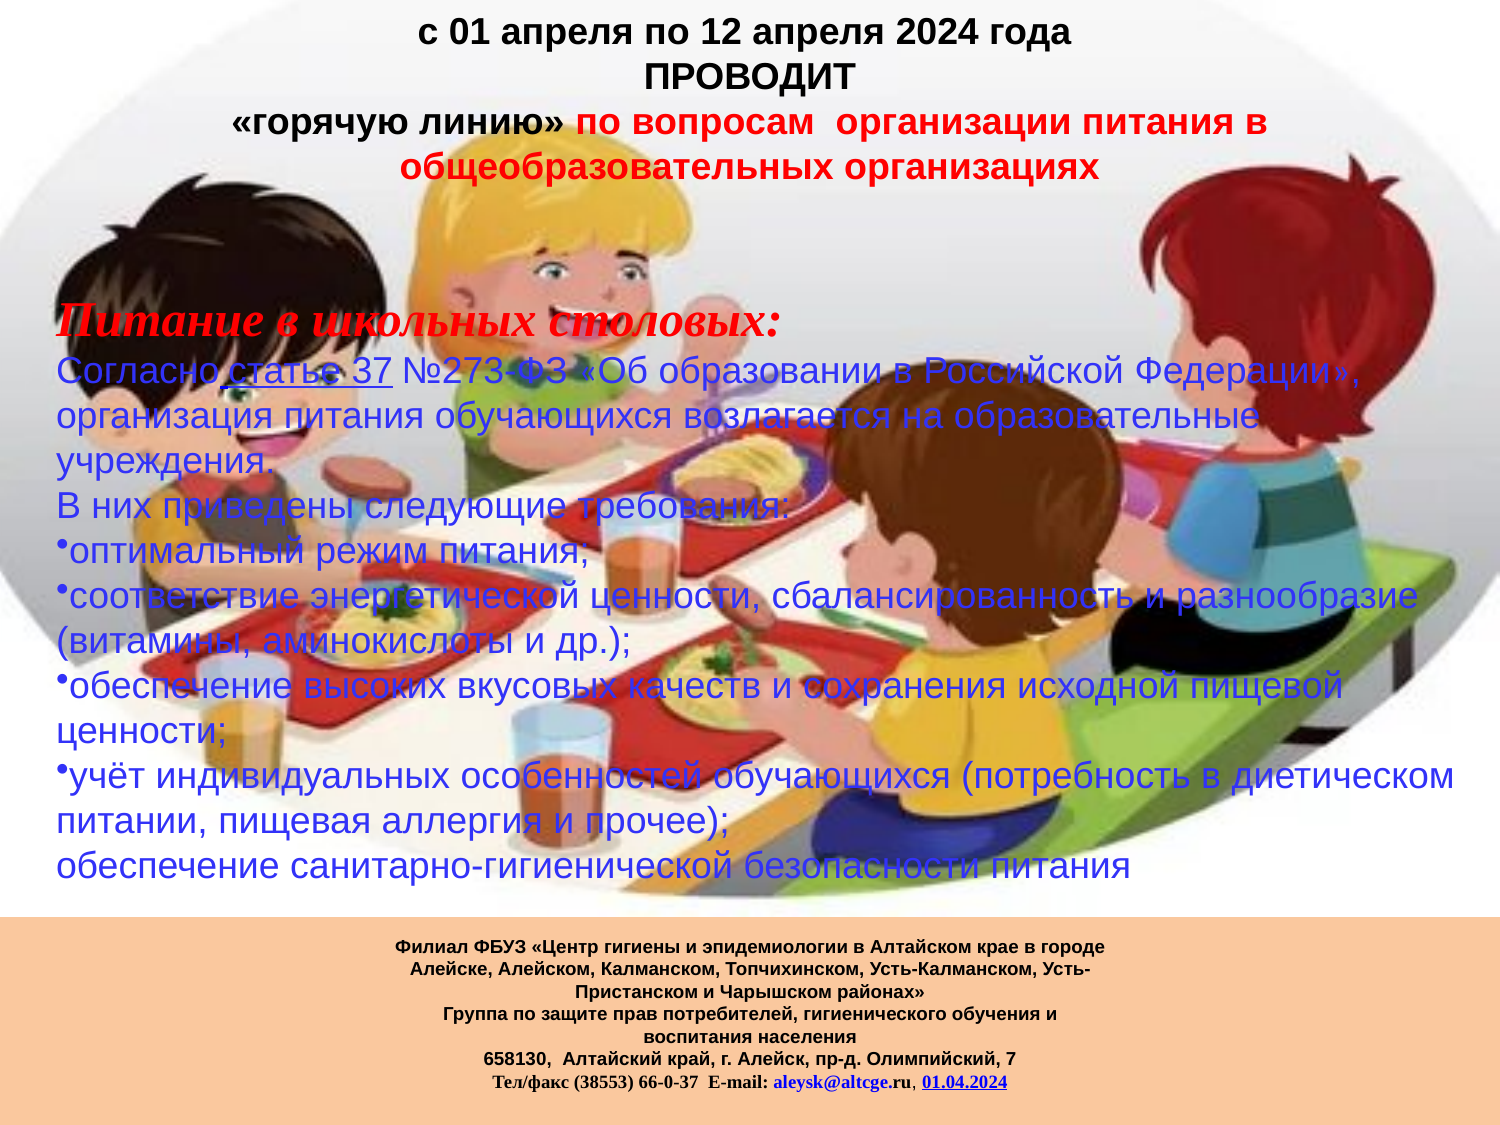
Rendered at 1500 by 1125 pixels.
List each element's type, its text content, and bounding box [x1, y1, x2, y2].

text_box Филиал ФБУЗ «Центр гигиены и эпидемиологии в Алтайском крае в городе Алейске, Алейском, Калманском, Топчихинском, Усть-Калманском, Усть-Пристанском и Чарышском районах» Группа по защите прав потребителей, гигиенического обучения и воспитания населения 658130, Алтайский край, г. Алейск, пр-д. Олимпийский, 7 Тел/факс (38553) 66-0-37 E-mail: aleysk@altcge.ru, 01.04.2024 [374, 925, 1125, 1100]
picture [0, 0, 1500, 918]
